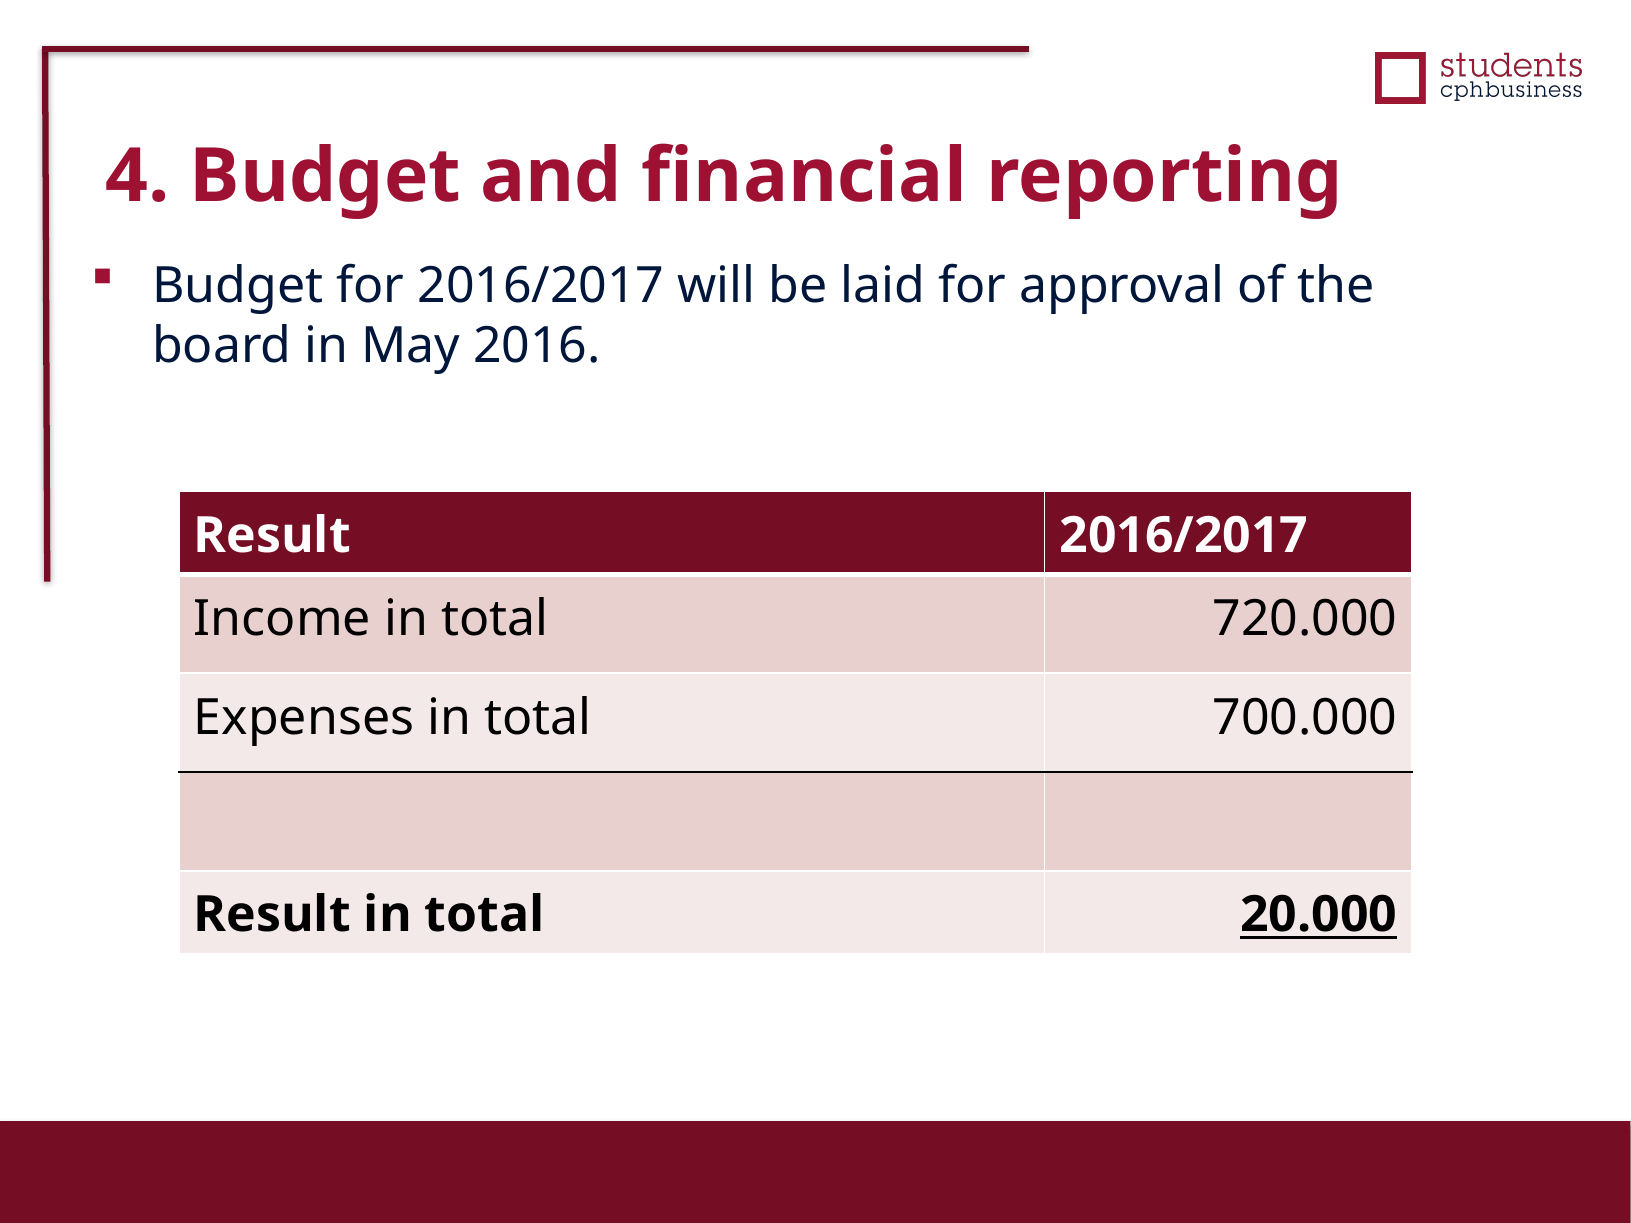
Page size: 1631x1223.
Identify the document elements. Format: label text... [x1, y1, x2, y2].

table_header Result [180, 492, 1044, 572]
table_cell Expenses in total [180, 674, 1044, 771]
list Budget for 2016/2017 will be laid for approval of the board in May 2016. [76, 245, 1511, 402]
table_cell 700.000 [1045, 674, 1411, 771]
table_cell [1045, 773, 1411, 870]
table_cell Income in total [180, 577, 1044, 672]
table_cell [180, 773, 1044, 870]
table_header 2016/2017 [1045, 492, 1411, 572]
table_cell 20.000 [1045, 872, 1411, 953]
table_cell Result in total [180, 872, 1044, 953]
table_cell 720.000 [1045, 577, 1411, 672]
text_box [0, 1121, 1631, 1223]
picture [1375, 52, 1582, 104]
list 4. Budget and financial reporting [91, 119, 1533, 324]
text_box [44, 57, 48, 582]
